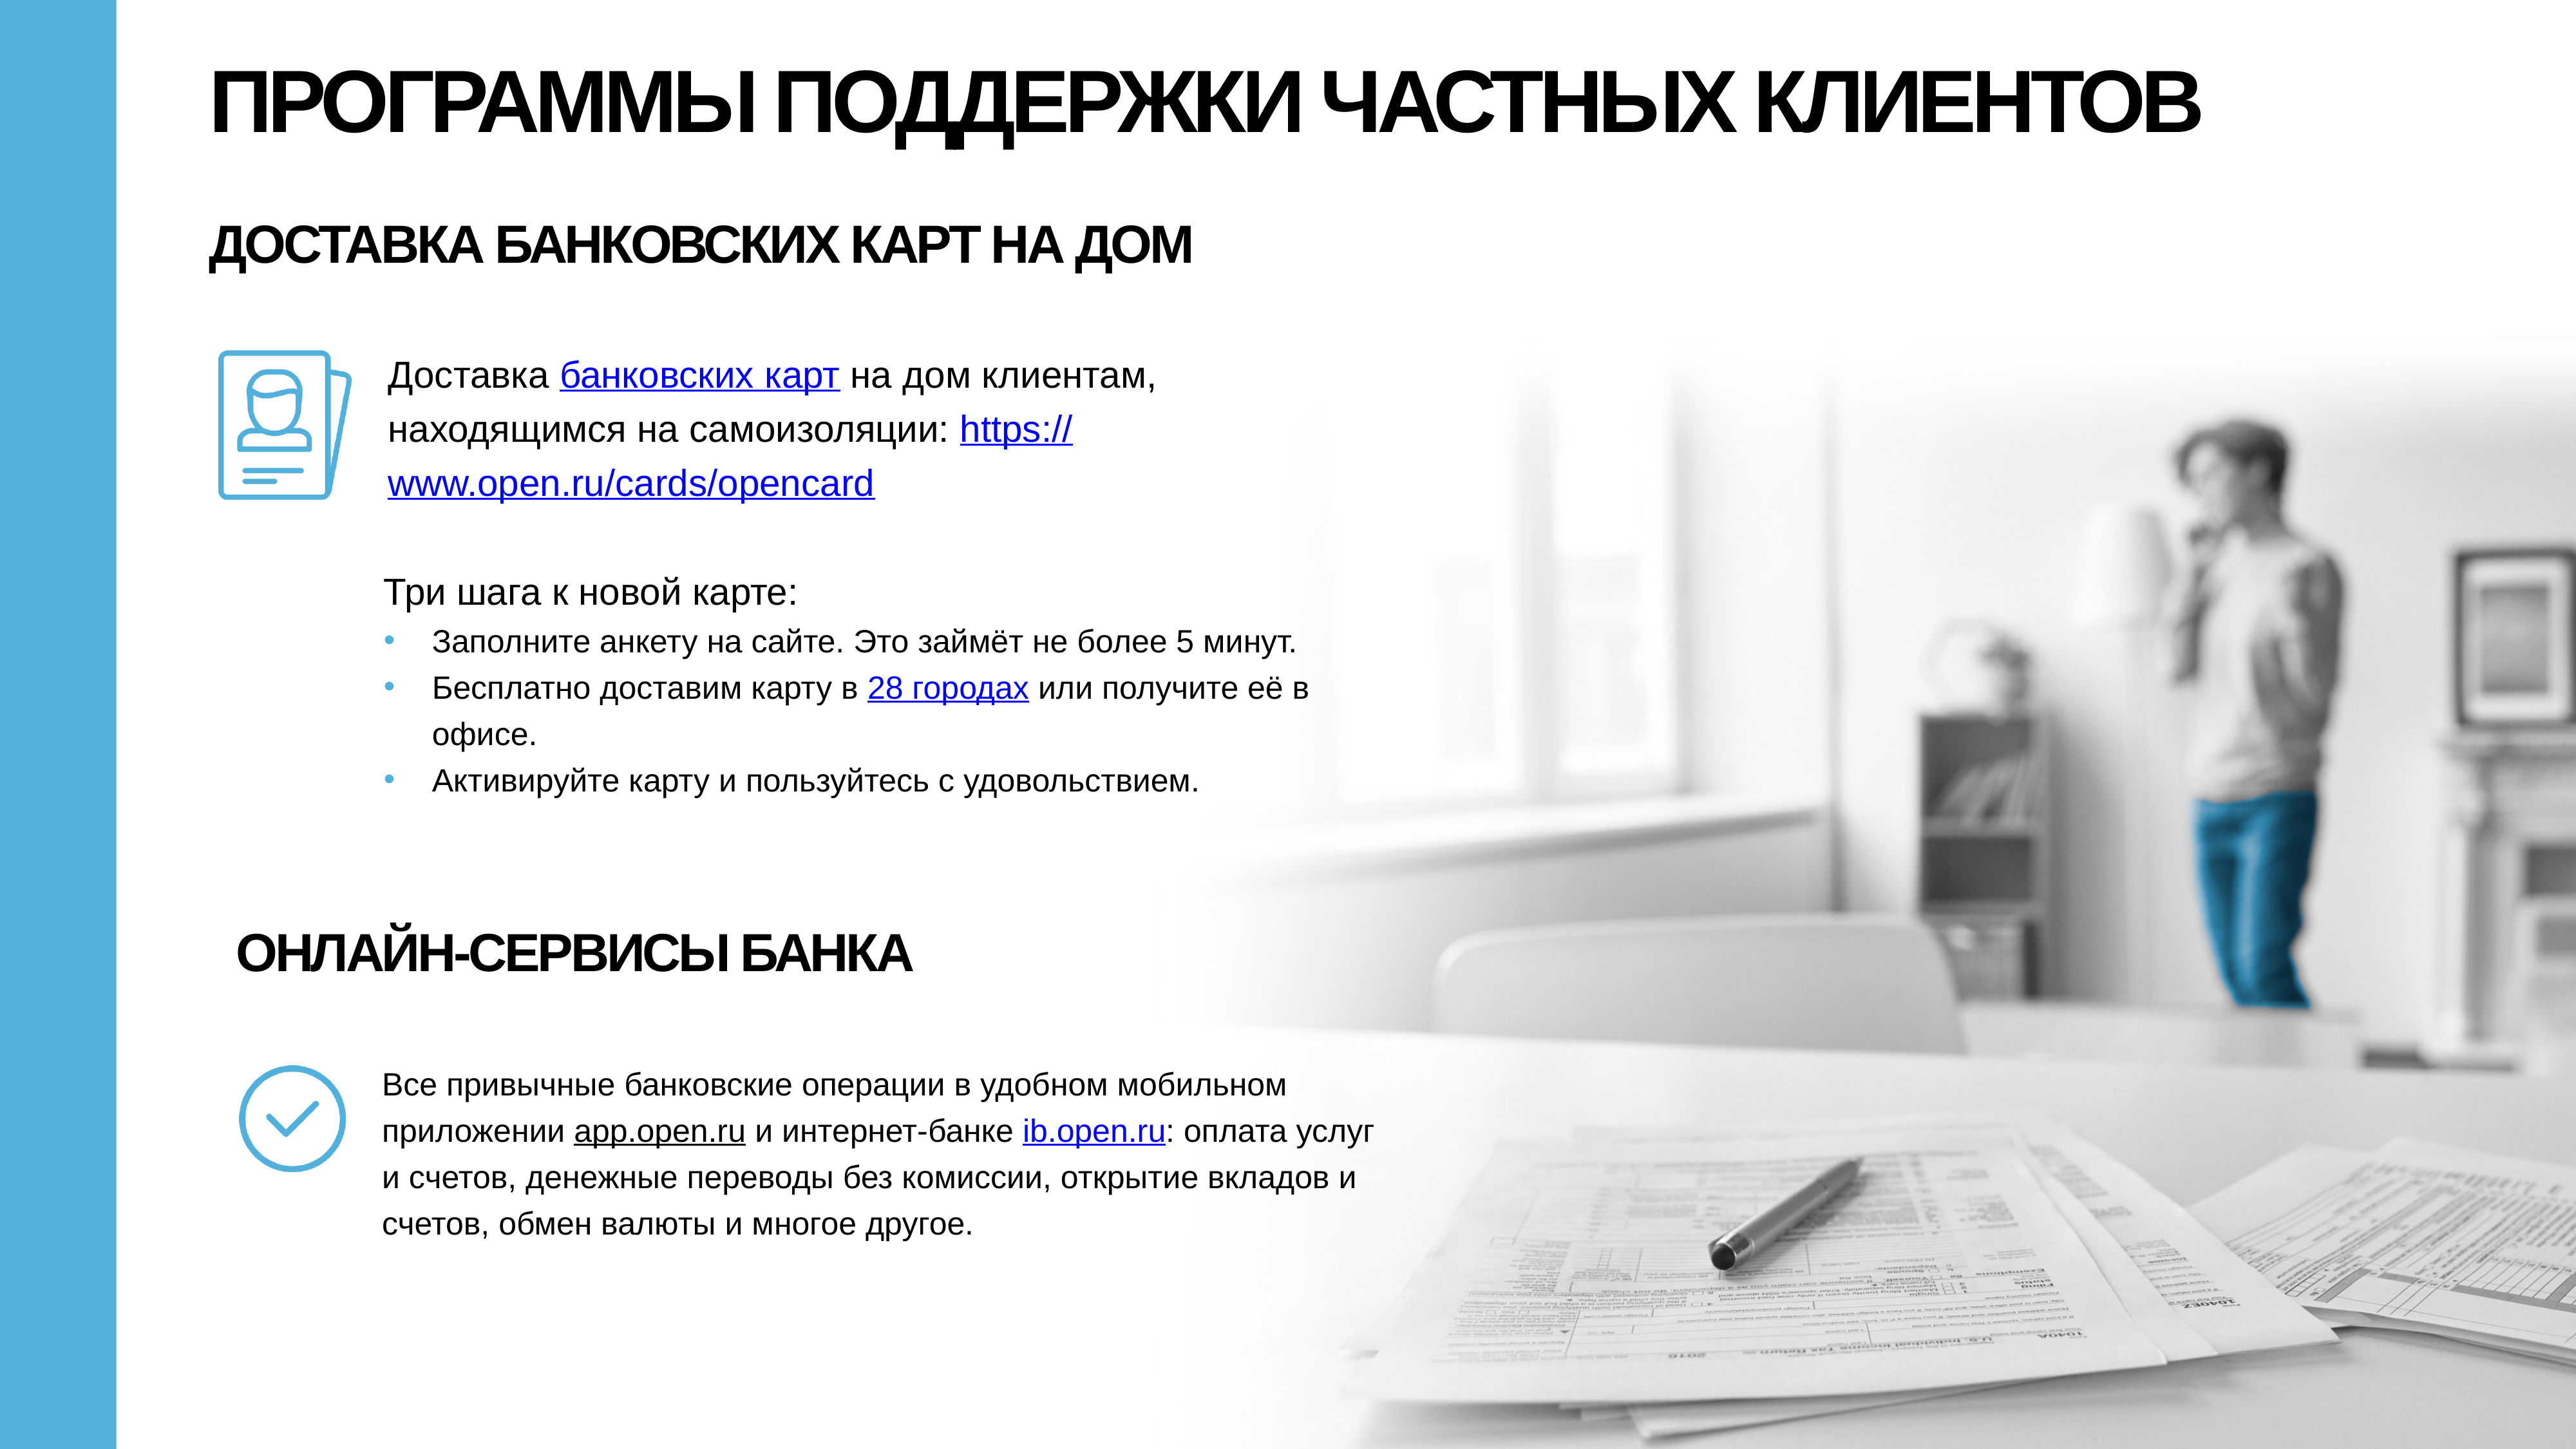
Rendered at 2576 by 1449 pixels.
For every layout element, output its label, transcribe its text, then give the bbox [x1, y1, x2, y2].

picture [1157, 336, 2576, 1449]
text_box Три шага к новой карте: Заполните анкету на сайте. Это займёт не более 5 минут. Бесплатно доставим карту в 28 городах или получите её в офисе. Активируйте карту и пользуйтесь с удовольствием. [378, 553, 1157, 804]
text_box Программы поддержки частных клиентов [204, 59, 2332, 155]
picture [238, 1065, 346, 1173]
text_box Доставка банковских карт на дом клиентам, находящимся на самоизоляции: https://www.open.ru/cards/opencard [383, 336, 1157, 509]
text_box Все привычные банковские операции в удобном мобильном приложении app.open.ru и интернет-банке ib.open.ru: оплата услуг и счетов, денежные переводы без комиссии, открытие вкладов и счетов, обмен валюты и многое другое. [376, 1050, 1157, 1247]
text_box [0, 0, 117, 1449]
text_box Доставка банковских карт на дом [204, 216, 1598, 279]
picture [218, 350, 352, 500]
text_box онлайн-сервисы банка [231, 924, 1157, 987]
